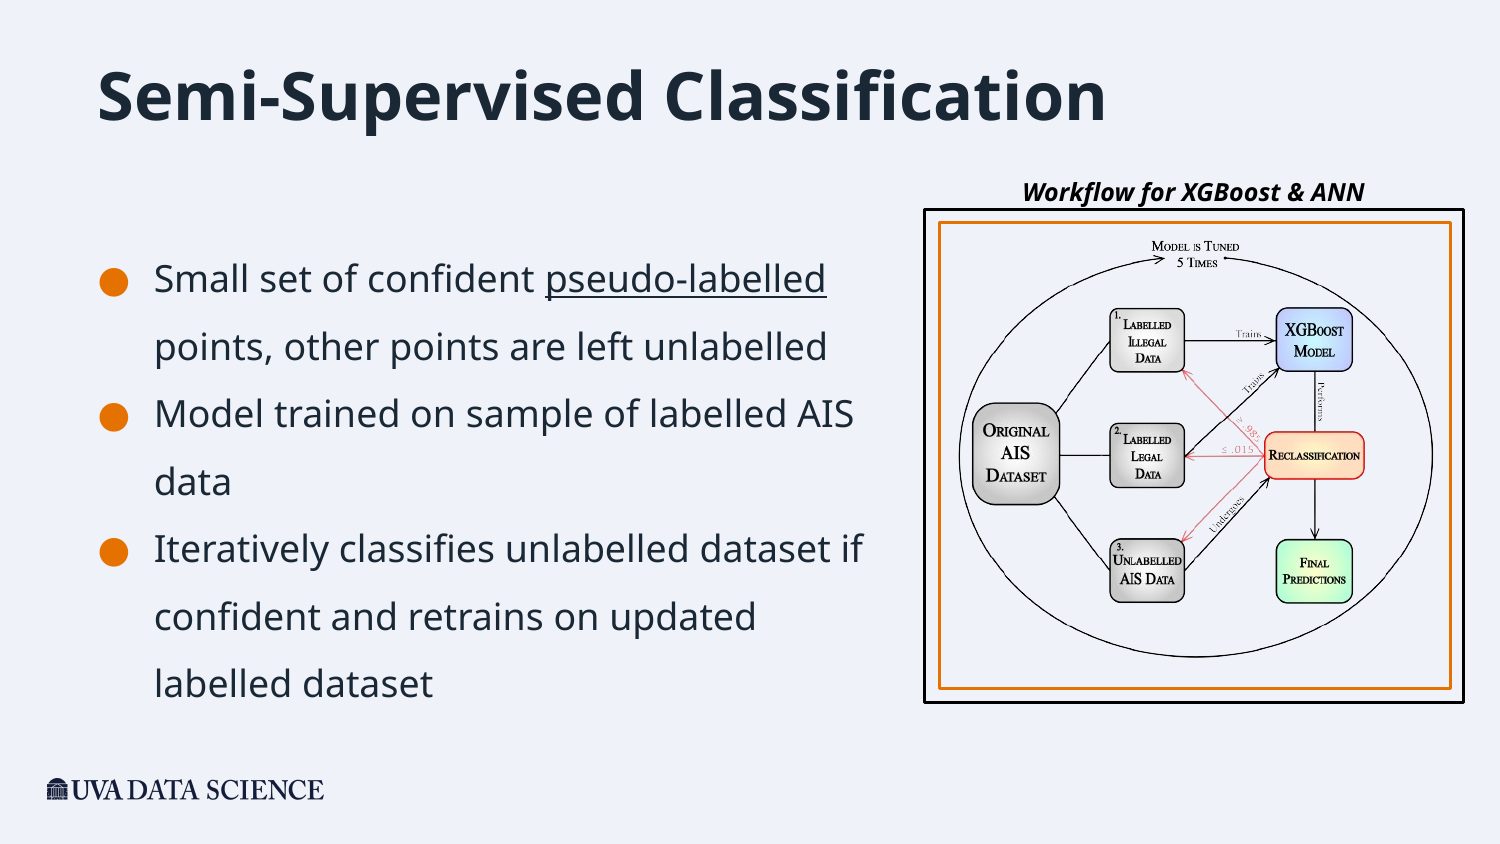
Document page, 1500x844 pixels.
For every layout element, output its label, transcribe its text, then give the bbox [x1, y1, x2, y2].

picture [940, 223, 1449, 688]
text_box Semi-Supervised Classification [82, 49, 1358, 139]
text_box [924, 209, 1464, 703]
text_box Workflow for XGBoost & ANN [932, 144, 1455, 224]
text_box Small set of confident pseudo-labelled points, other points are left unlabelled Model trained on sample of labelled AIS data Iteratively classifies unlabelled dataset if confident and retrains on updated labelled dataset [63, 226, 919, 779]
picture [47, 778, 324, 801]
